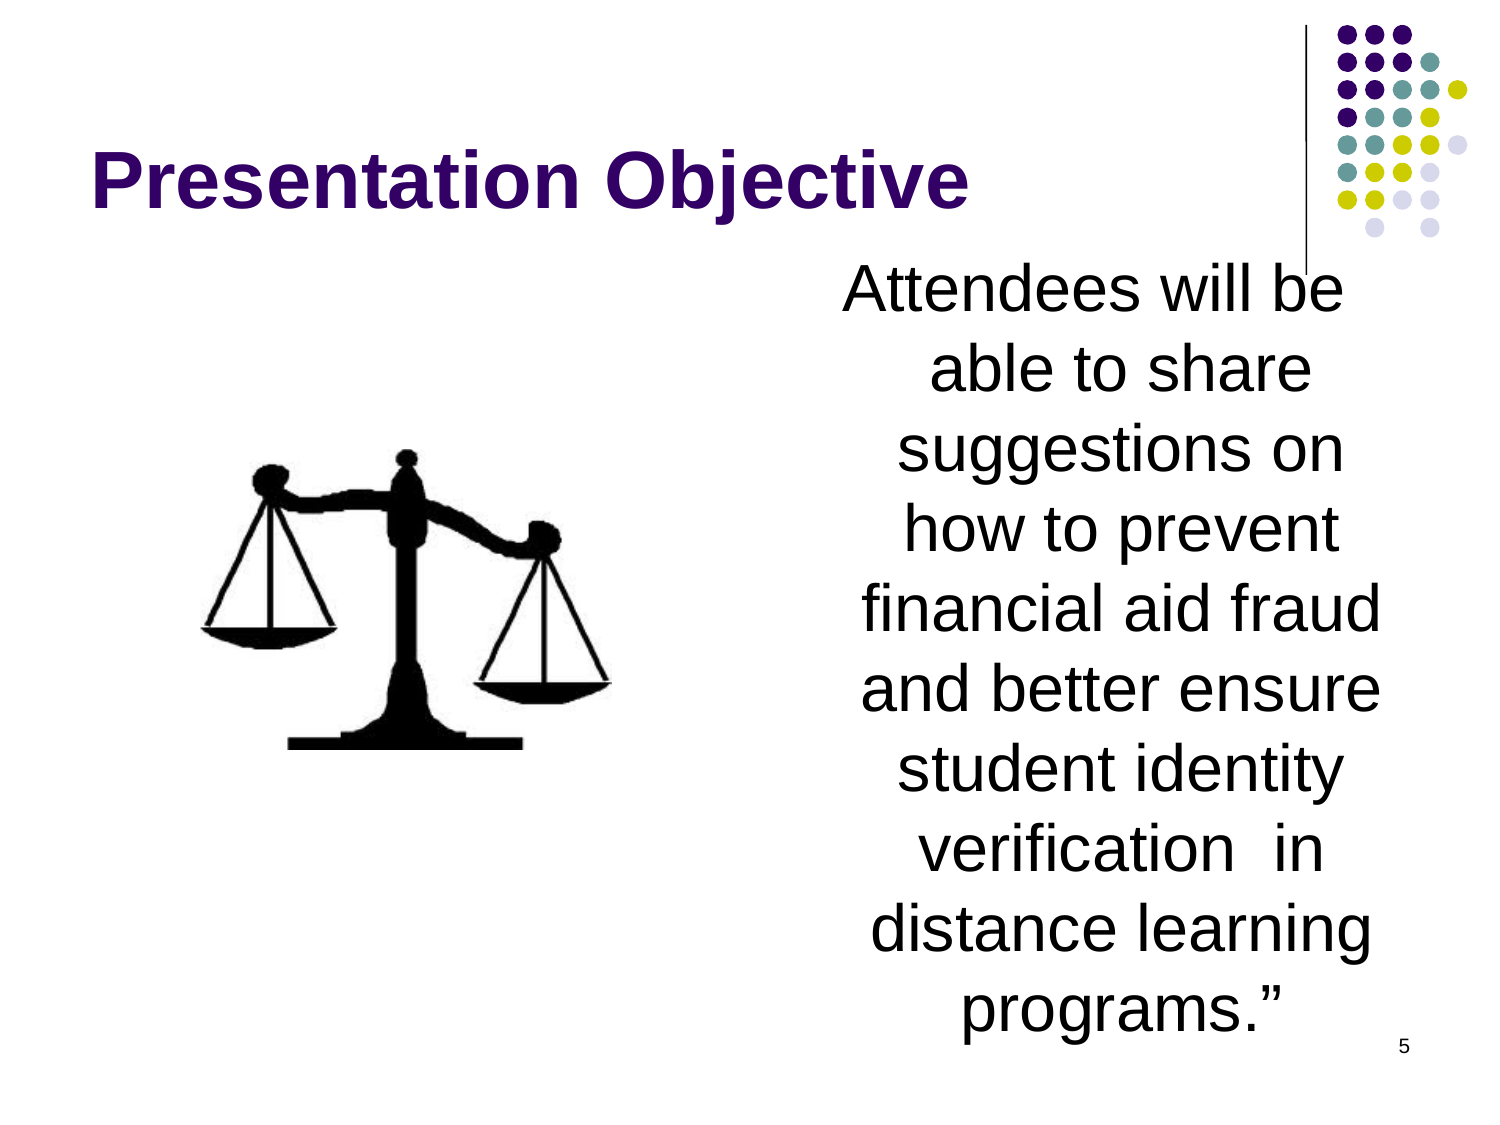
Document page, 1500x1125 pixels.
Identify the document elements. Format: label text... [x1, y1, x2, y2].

title Presentation Objective [74, 19, 1313, 233]
list Attendees will be able to share suggestions on how to prevent financial aid fraud and better ensure student identity verification in distance learning programs.” [762, 237, 1426, 962]
slide_number 5 [1074, 1024, 1426, 1101]
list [200, 449, 612, 750]
